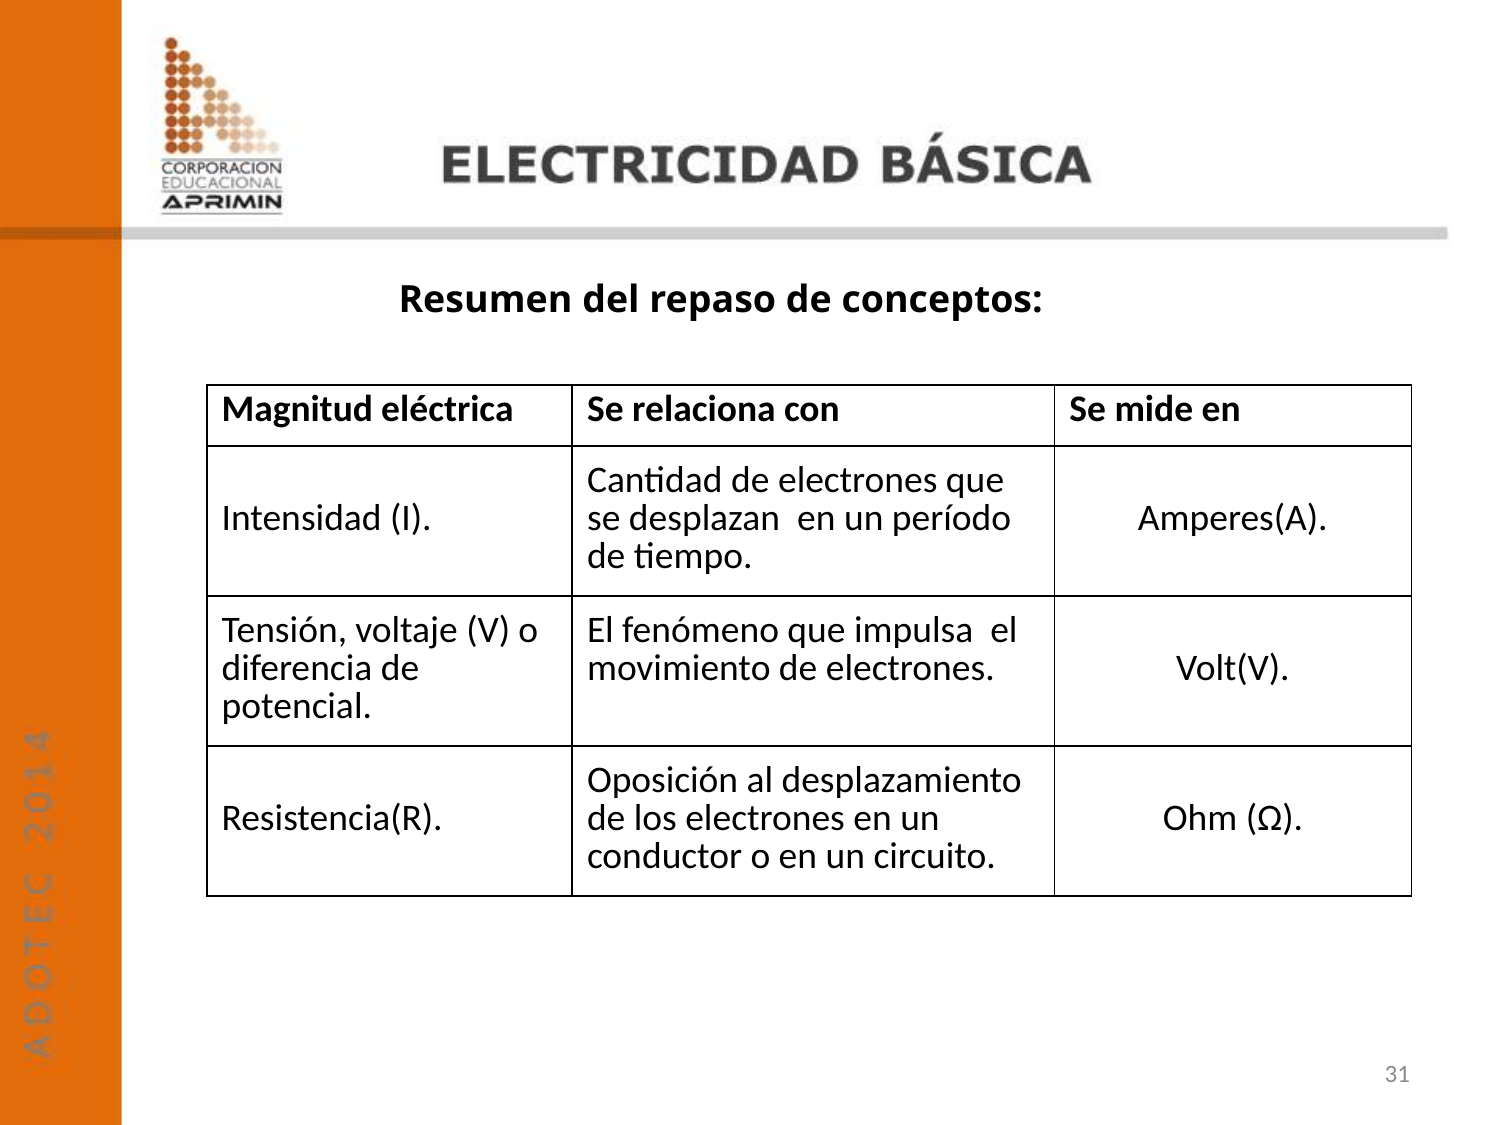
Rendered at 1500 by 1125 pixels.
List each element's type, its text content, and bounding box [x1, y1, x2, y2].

table_header Se relaciona con [573, 386, 1054, 445]
table_cell El fenómeno que impulsa el movimiento de electrones. [573, 597, 1054, 745]
table_cell Cantidad de electrones que se desplazan en un período de tiempo. [573, 447, 1054, 595]
text_box Resumen del repaso de conceptos: [383, 267, 1187, 327]
table_cell Resistencia(R). [208, 747, 571, 895]
table_cell Amperes(A). [1055, 447, 1411, 595]
table_cell Ohm (Ω). [1055, 747, 1411, 895]
slide_number 31 [1074, 1042, 1425, 1103]
picture [0, 0, 1500, 1125]
table_cell Volt(V). [1055, 597, 1411, 745]
table_cell Tensión, voltaje (V) o diferencia de potencial. [208, 597, 571, 745]
table_cell Intensidad (I). [208, 447, 571, 595]
table_header Magnitud eléctrica [208, 386, 571, 445]
table_cell Oposición al desplazamiento de los electrones en un conductor o en un circuito. [573, 747, 1054, 895]
table_header Se mide en [1055, 386, 1411, 445]
